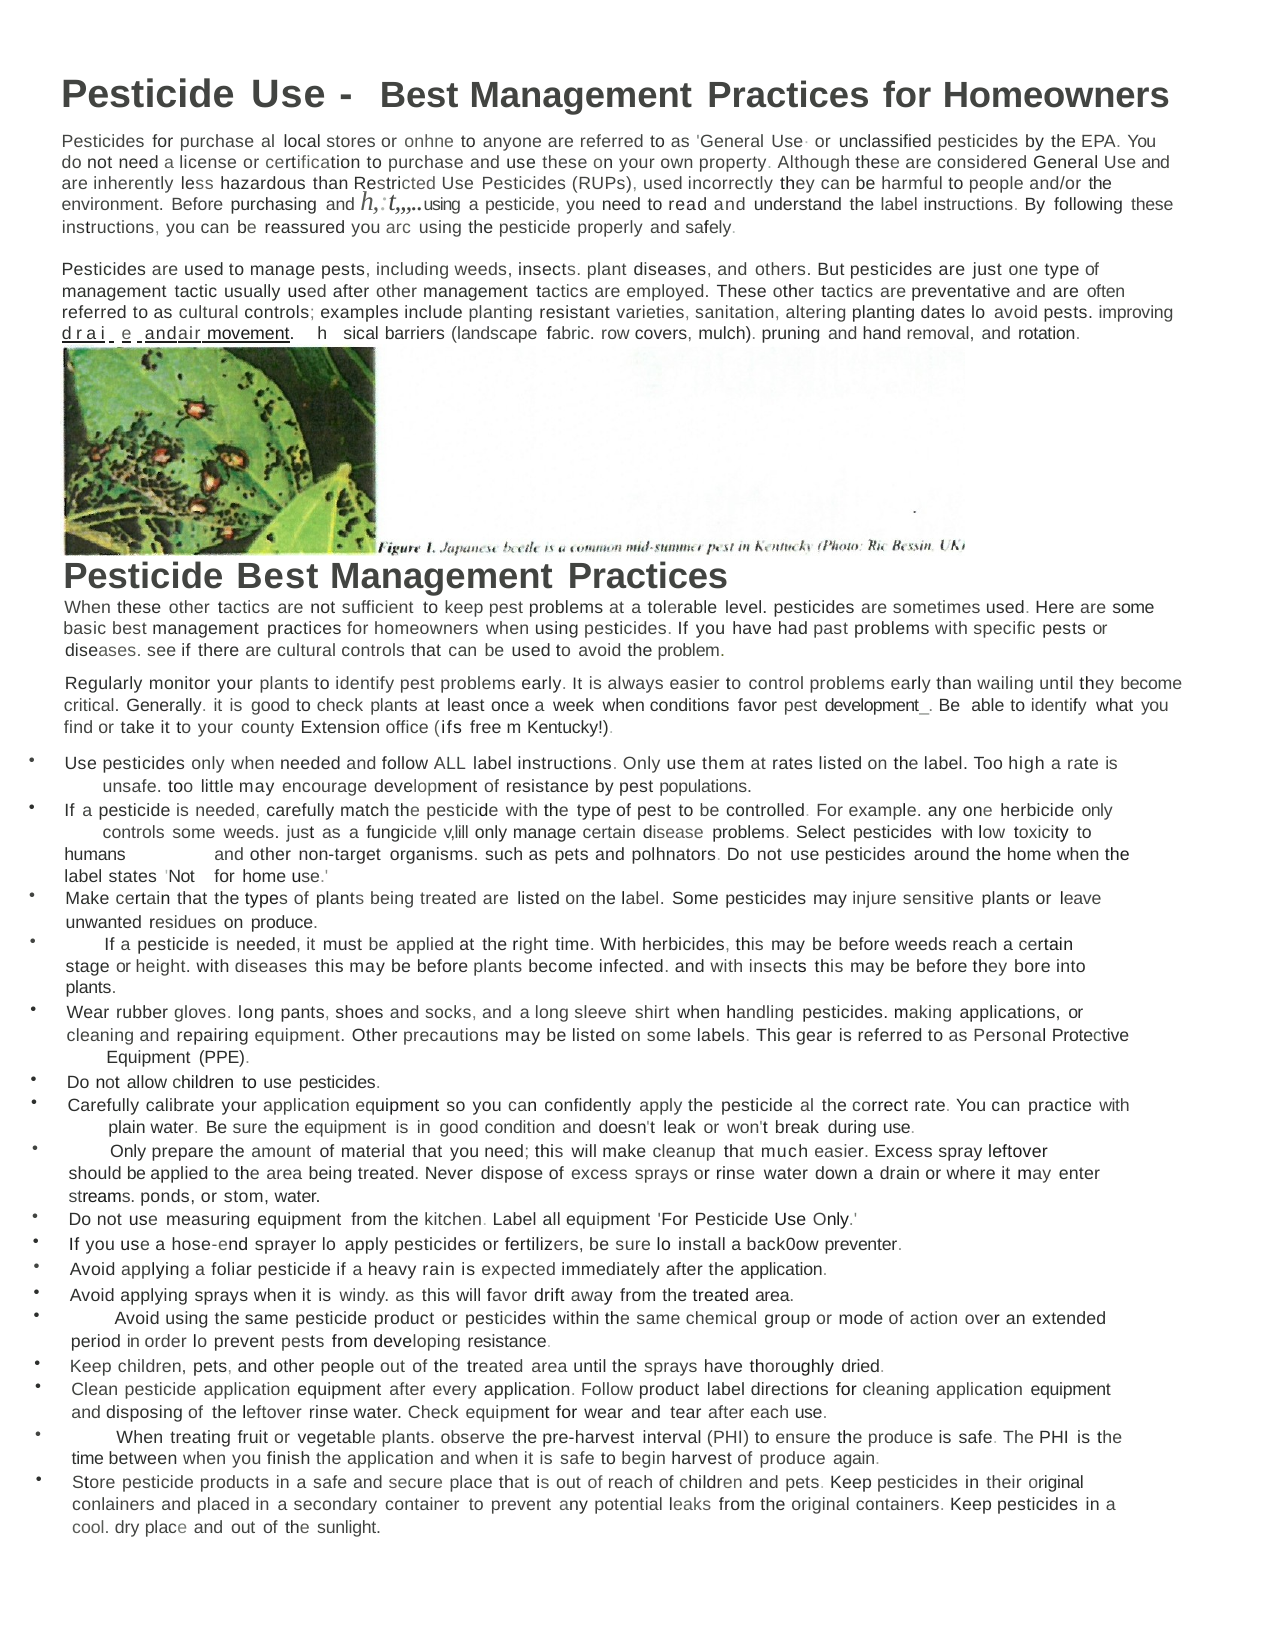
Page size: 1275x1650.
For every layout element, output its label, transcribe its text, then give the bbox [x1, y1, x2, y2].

text_box environment. Before purchasing and h,:t,,,..using a pesticide, you need to read and understand the label instructions. By following these instructions, you can be reassured you arc using the pesticide properly and safely. [59, 181, 1185, 237]
picture [59, 344, 965, 556]
text_box Pesticide Best Management Practices When these other tactics are not sufficient to keep pest problems at a tolerable level. pesticides are sometimes used. Here are some basic best management practices for homeowners when using pesticides. If you have had past problems with specific pests or diseases. see if there are cultural controls that can be used to avoid the problem. Regularly monitor your plants to identify pest problems early. It is always easier to control problems early than wailing until they become critical. Generally. it is good to check plants at least once a week when conditions favor pest development_. Be able to identify what you find or take it to your county Extension office (ifs free m Kentucky!). Use pesticides only when needed and follow ALL label instructions. Only use them at rates listed on the label. Too high a rate is unsafe. too little may encourage development of resistance by pest populations. If a pesticide is needed, carefully match the pesticide with the type of pest to be controlled. For example. any one herbicide only controls some weeds. just as a fungicide v,lill only manage certain disease problems. Select pesticides with low toxicity to humans and other non-target organisms. such as pets and polhnators. Do not use pesticides around the home when the label states 'Not for home use.' Make certain that the types of plants being treated are listed on the label. Some pesticides may injure sensitive plants or leave unwanted residues on produce. If a pesticide is needed, it must be applied at the right time. With herbicides, this may be before weeds reach a certain stage or height. with diseases this may be before plants become infected. and with insects this may be before they bore into plants. Wear rubber gloves. long pants, shoes and socks, and a long sleeve shirt when handling pesticides. making applications, or cleaning and repairing equipment. Other precautions may be listed on some labels. This gear is referred to as Personal Protective Equipment (PPE). Do not allow children to use pesticides. Carefully calibrate your application equipment so you can confidently apply the pesticide al the correct rate. You can practice with plain water. Be sure the equipment is in good condition and doesn't leak or won't break during use. Only prepare the amount of material that you need; this will make cleanup that much easier. Excess spray leftover should be applied to the area being treated. Never dispose of excess sprays or rinse water down a drain or where it may enter streams. ponds, or stom, water. Do not use measuring equipment from the kitchen. Label all equipment 'For Pesticide Use Only.' If you use a hose-end sprayer lo apply pesticides or fertilizers, be sure lo install a back0ow preventer. Avoid applying a foliar pesticide if a heavy rain is expected immediately after the application. Avoid applying sprays when it is windy. as this will favor drift away from the treated area. Avoid using the same pesticide product or pesticides within the same chemical group or mode of action over an extended period in order lo prevent pests from developing resistance. Keep children, pets, and other people out of the treated area until the sprays have thoroughly dried. Clean pesticide application equipment after every application. Follow product label directions for cleaning application equipment and disposing of the leftover rinse water. Check equipment for wear and tear after each use. When treating fruit or vegetable plants. observe the pre-harvest interval (PHI) to ensure the produce is safe. The PHI is the time between when you finish the application and when it is safe to begin harvest of produce again. Store pesticide products in a safe and secure place that is out of reach of children and pets. Keep pesticides in their original conlainers and placed in a secondary container to prevent any potential leaks from the original containers. Keep pesticides in a cool. dry place and out of the sunlight. [27, 549, 1188, 1538]
text_box Pesticides are used to manage pests, including weeds, insects. plant diseases, and others. But pesticides are just one type of management tactic usually used after other management tactics are employed. These other tactics are preventative and are often referred to as cultural controls; examples include planting resistant varieties, sanitation, altering planting dates lo avoid pests. improving drai e andair movement. h sical barriers (landscape fabric. row covers, mulch). pruning and hand removal, and rotation. [59, 255, 1183, 343]
text_box Pesticide Use - Best Management Practices for Homeowners Pesticides for purchase al local stores or onhne to anyone are referred to as 'General Use· or unclassified pesticides by the EPA. You do not need a license or certification to purchase and use these on your own property. Although these are considered General Use and [58, 66, 1181, 173]
text_box are inherently less hazardous than Restricted Use Pesticides (RUPs), used incorrectly they can be harmful to people and/or the [59, 170, 1116, 181]
